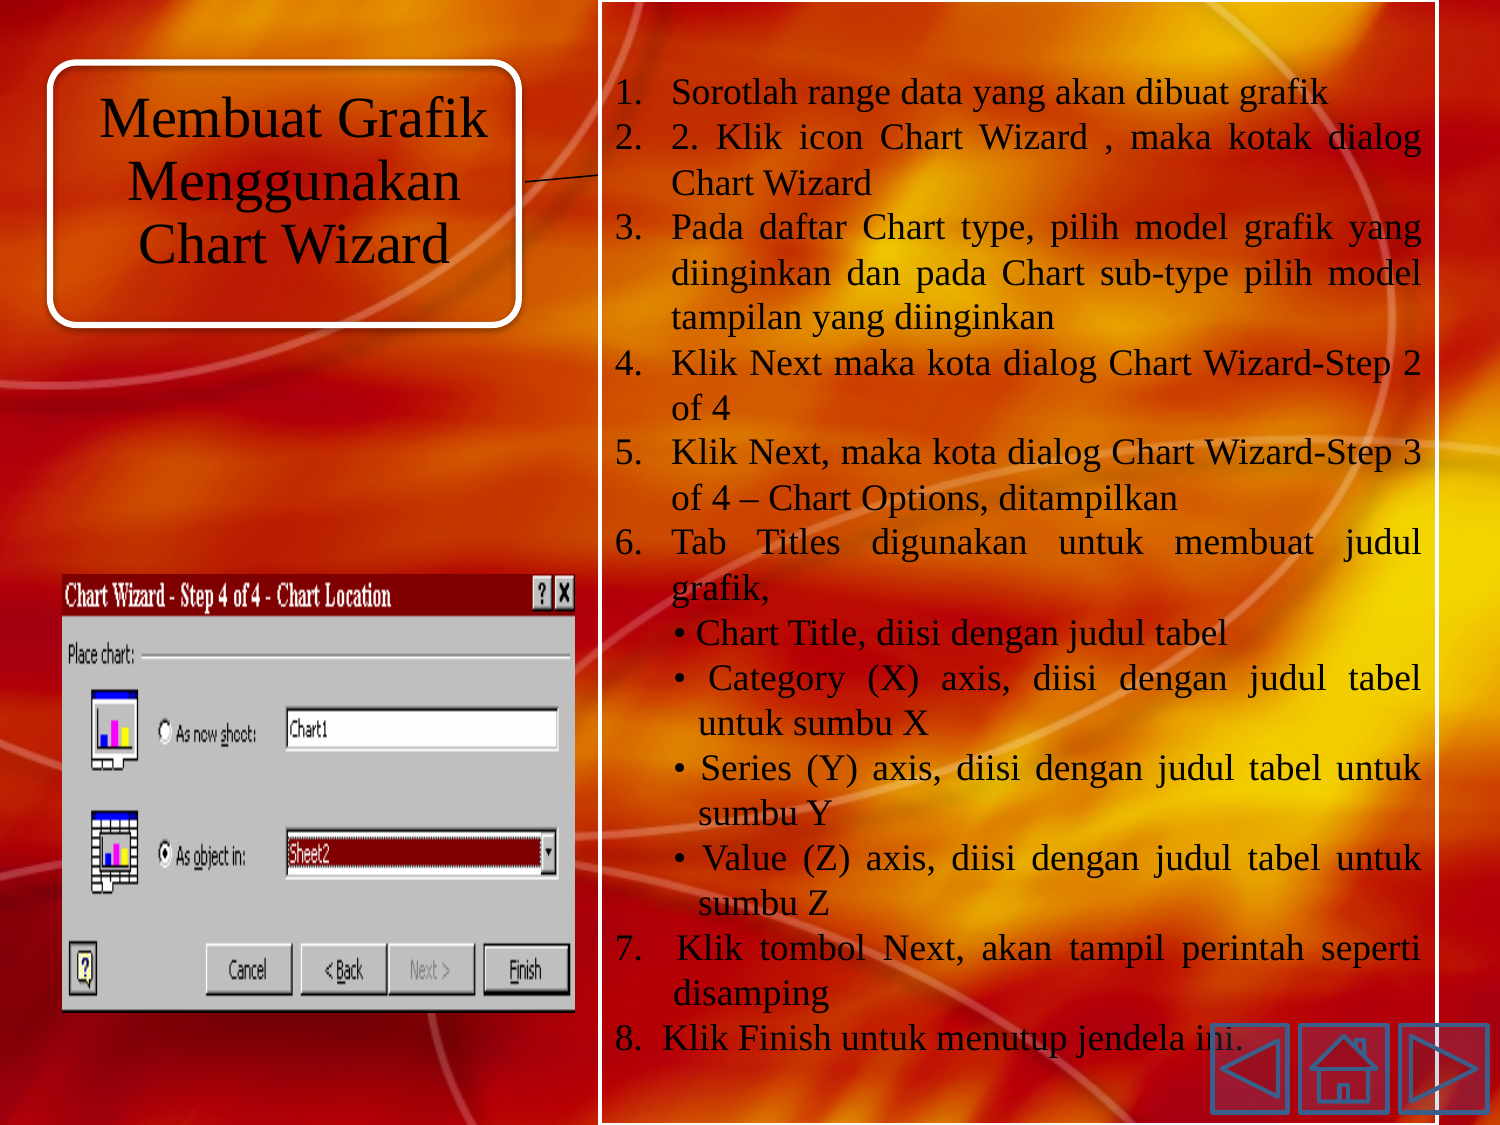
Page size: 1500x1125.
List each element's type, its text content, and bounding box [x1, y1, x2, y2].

text_box [1298, 1023, 1390, 1115]
text_box Sorotlah range data yang akan dibuat grafik 2. Klik icon Chart Wizard , maka kotak dialog Chart Wizard Pada daftar Chart type, pilih model grafik yang diinginkan dan pada Chart sub-type pilih model tampilan yang diinginkan Klik Next maka kota dialog Chart Wizard-Step 2 of 4 Klik Next, maka kota dialog Chart Wizard-Step 3 of 4 – Chart Options, ditampilkan Tab Titles digunakan untuk membuat judul grafik, • Chart Title, diisi dengan judul tabel • Category (X) axis, diisi dengan judul tabel untuk sumbu X • Series (Y) axis, diisi dengan judul tabel untuk sumbu Y • Value (Z) axis, diisi dengan judul tabel untuk sumbu Z 7. Klik tombol Next, akan tampil perintah seperti disamping 8. Klik Finish untuk menutup jendela ini. [598, 0, 1439, 1125]
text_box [524, 174, 601, 183]
picture [0, 0, 598, 1125]
picture [1439, 0, 1500, 1125]
text_box [1210, 1023, 1290, 1115]
text_box [1398, 1023, 1490, 1115]
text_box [49, 62, 526, 326]
